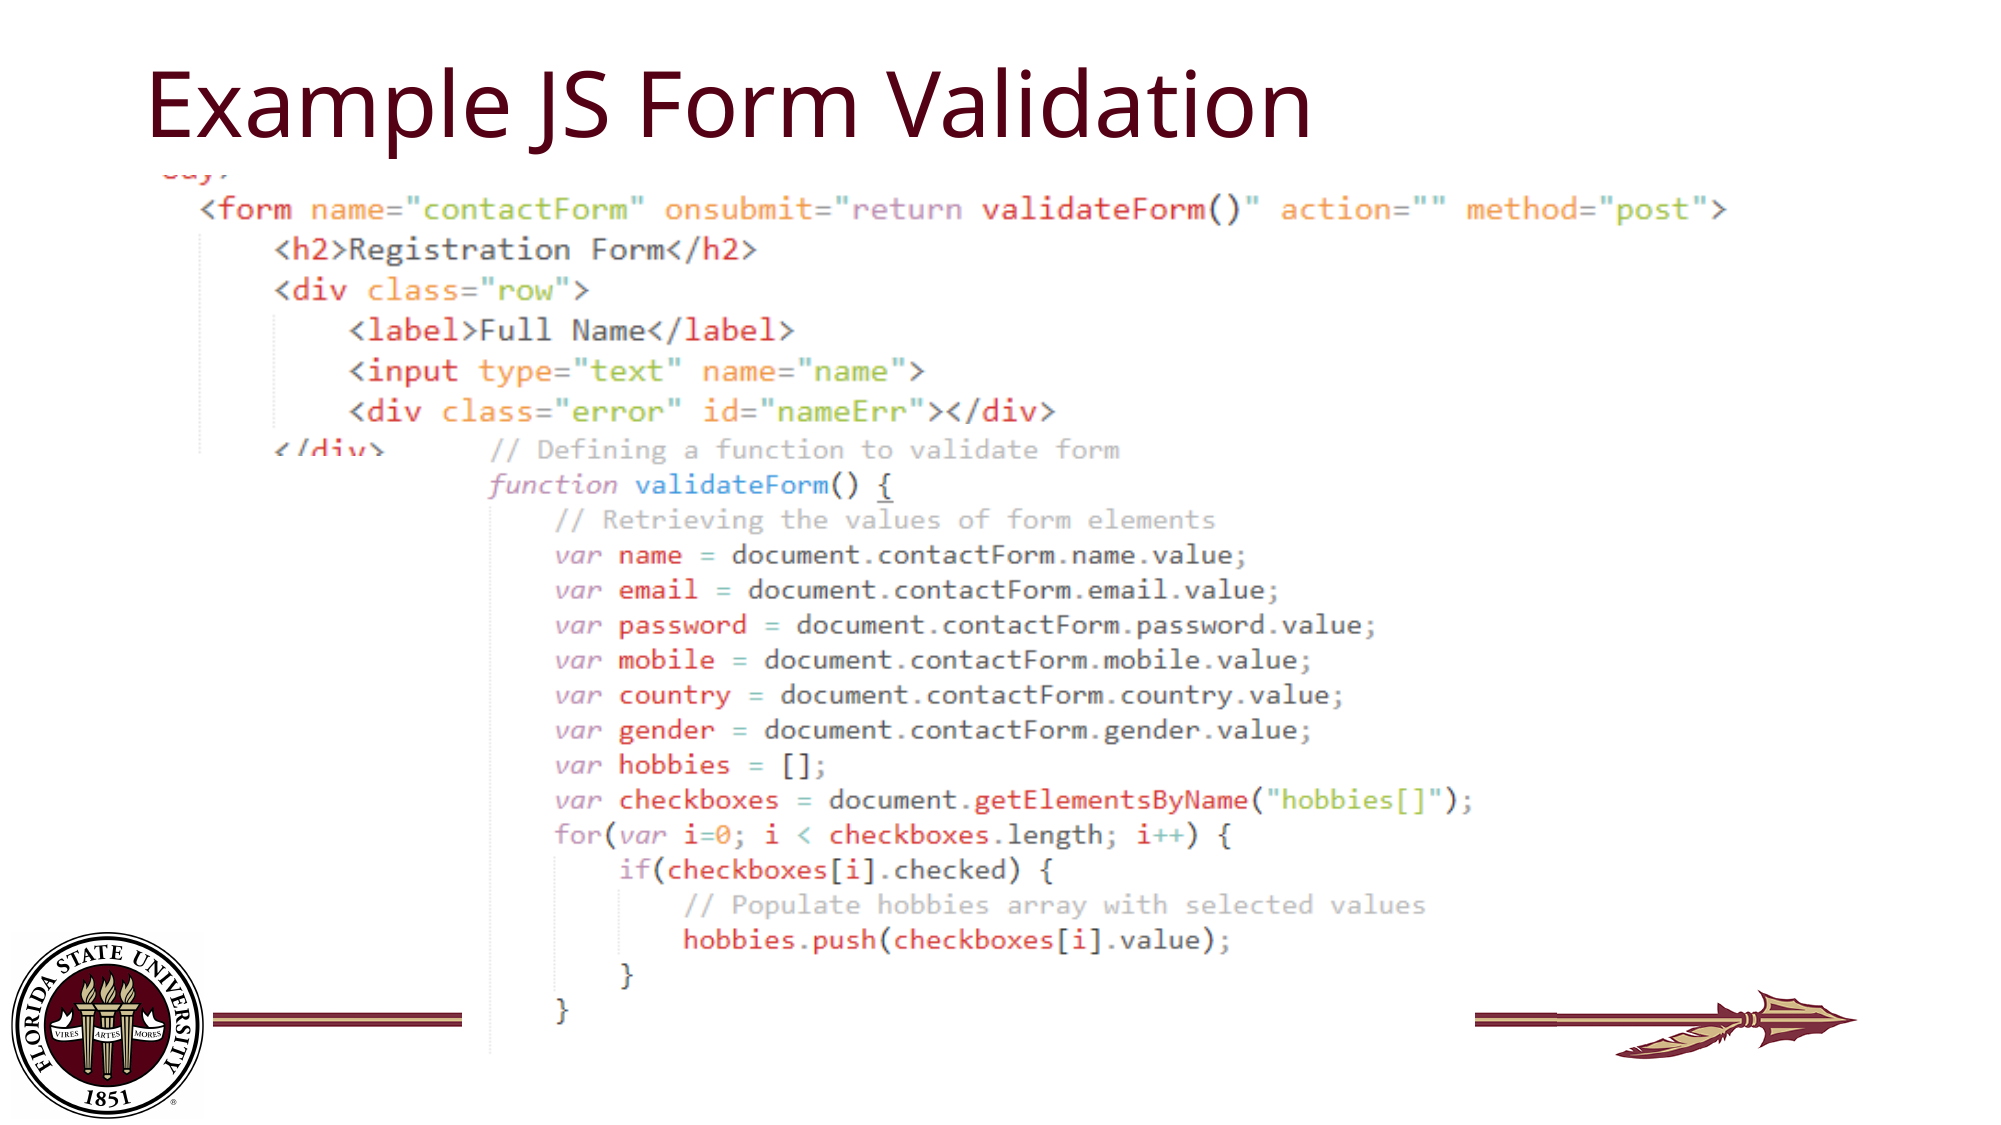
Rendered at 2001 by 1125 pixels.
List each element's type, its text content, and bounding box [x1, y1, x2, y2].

title Example JS Form Validation [136, 37, 1863, 178]
picture [11, 932, 204, 1119]
picture [161, 175, 1863, 1125]
